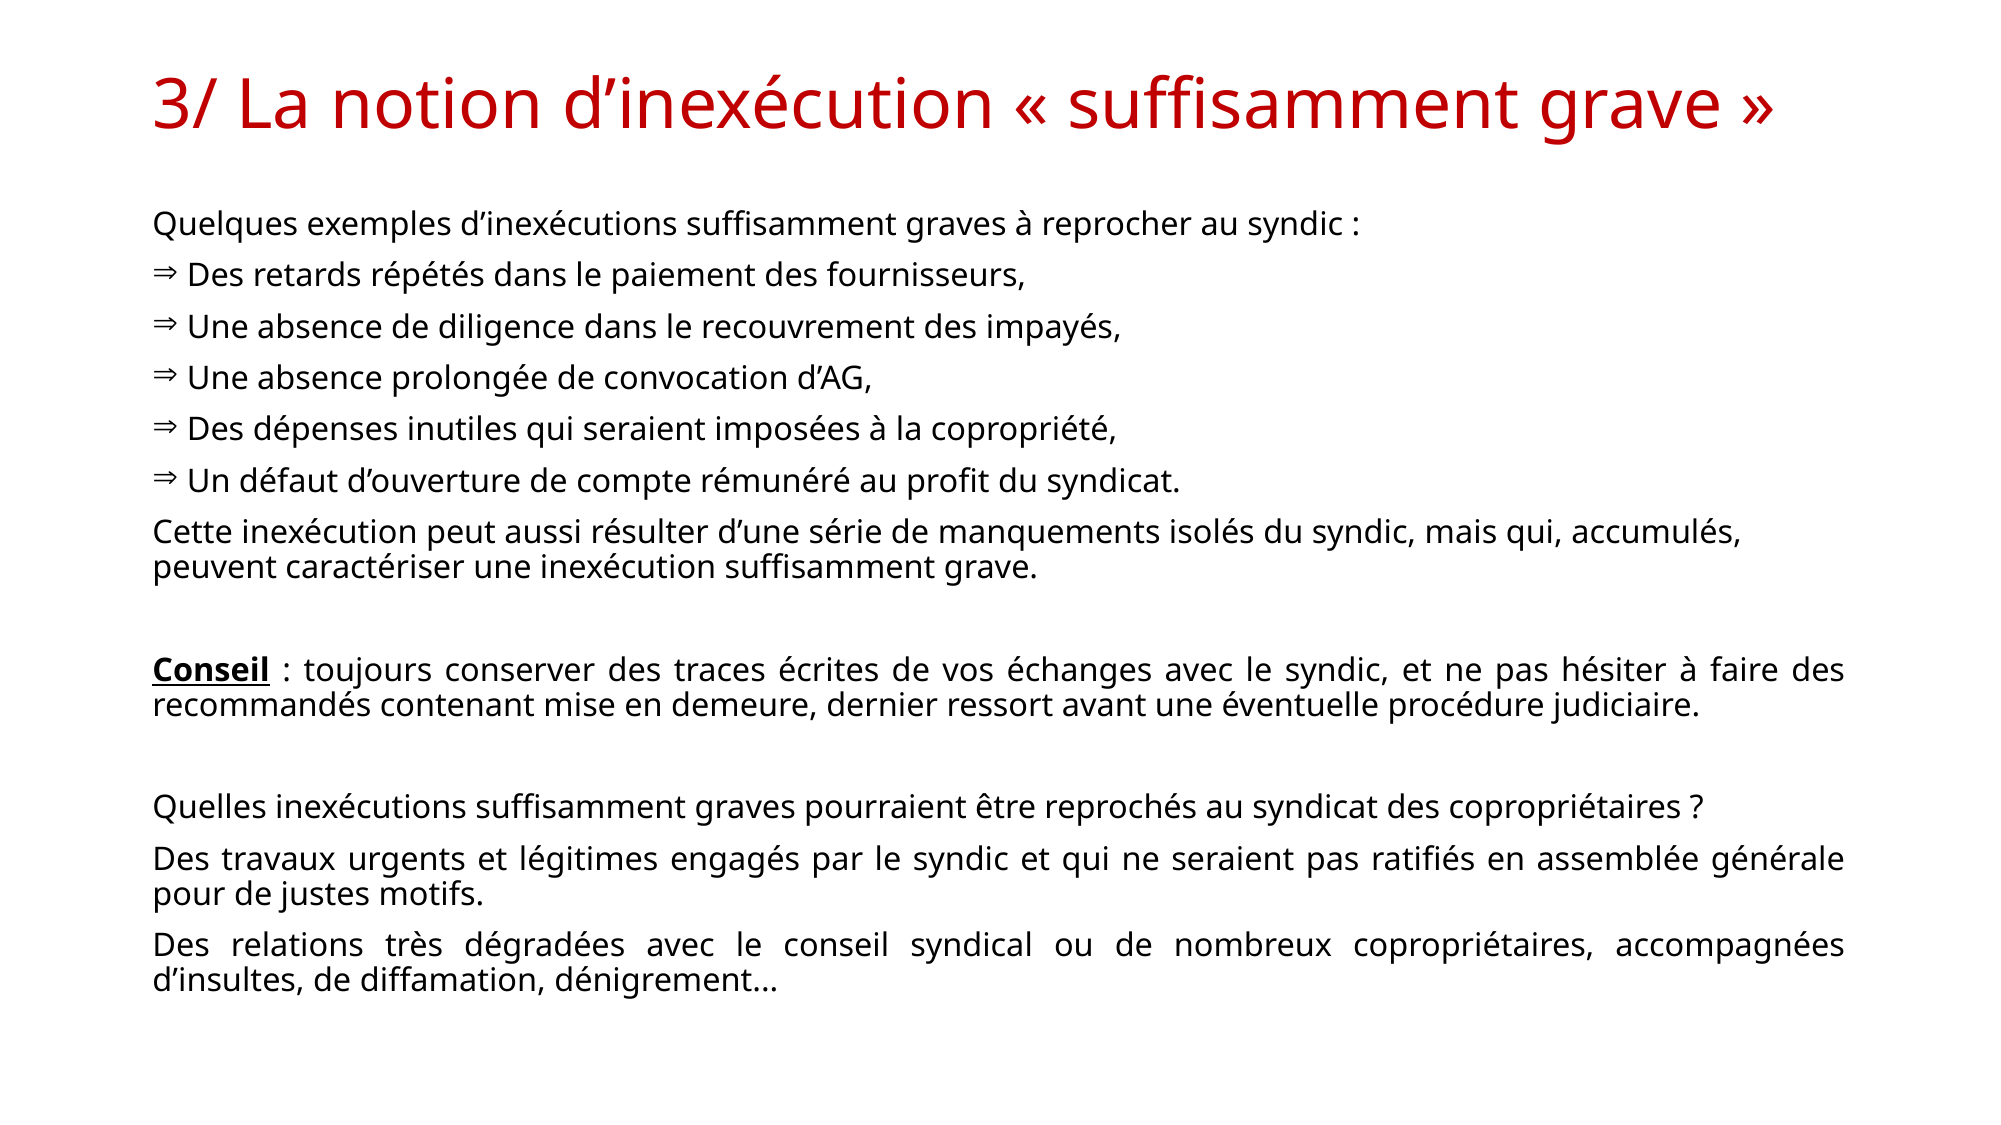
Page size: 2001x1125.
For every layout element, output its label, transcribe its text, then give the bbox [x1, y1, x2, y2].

title 3/ La notion d’inexécution « suffisamment grave » [137, 59, 1863, 152]
list Quelques exemples d’inexécutions suffisamment graves à reprocher au syndic : Des retards répétés dans le paiement des fournisseurs, Une absence de diligence dans le recouvrement des impayés, Une absence prolongée de convocation d’AG, Des dépenses inutiles qui seraient imposées à la copropriété, Un défaut d’ouverture de compte rémunéré au profit du syndicat. Cette inexécution peut aussi résulter d’une série de manquements isolés du syndic, mais qui, accumulés, peuvent caractériser une inexécution suffisamment grave. Conseil : toujours conserver des traces écrites de vos échanges avec le syndic, et ne pas hésiter à faire des recommandés contenant mise en demeure, dernier ressort avant une éventuelle procédure judiciaire. Quelles inexécutions suffisamment graves pourraient être reprochés au syndicat des copropriétaires ? Des travaux urgents et légitimes engagés par le syndic et qui ne seraient pas ratifiés en assemblée générale pour de justes motifs. Des relations très dégradées avec le conseil syndical ou de nombreux copropriétaires, accompagnées d’insultes, de diffamation, dénigrement... [137, 200, 1863, 1014]
